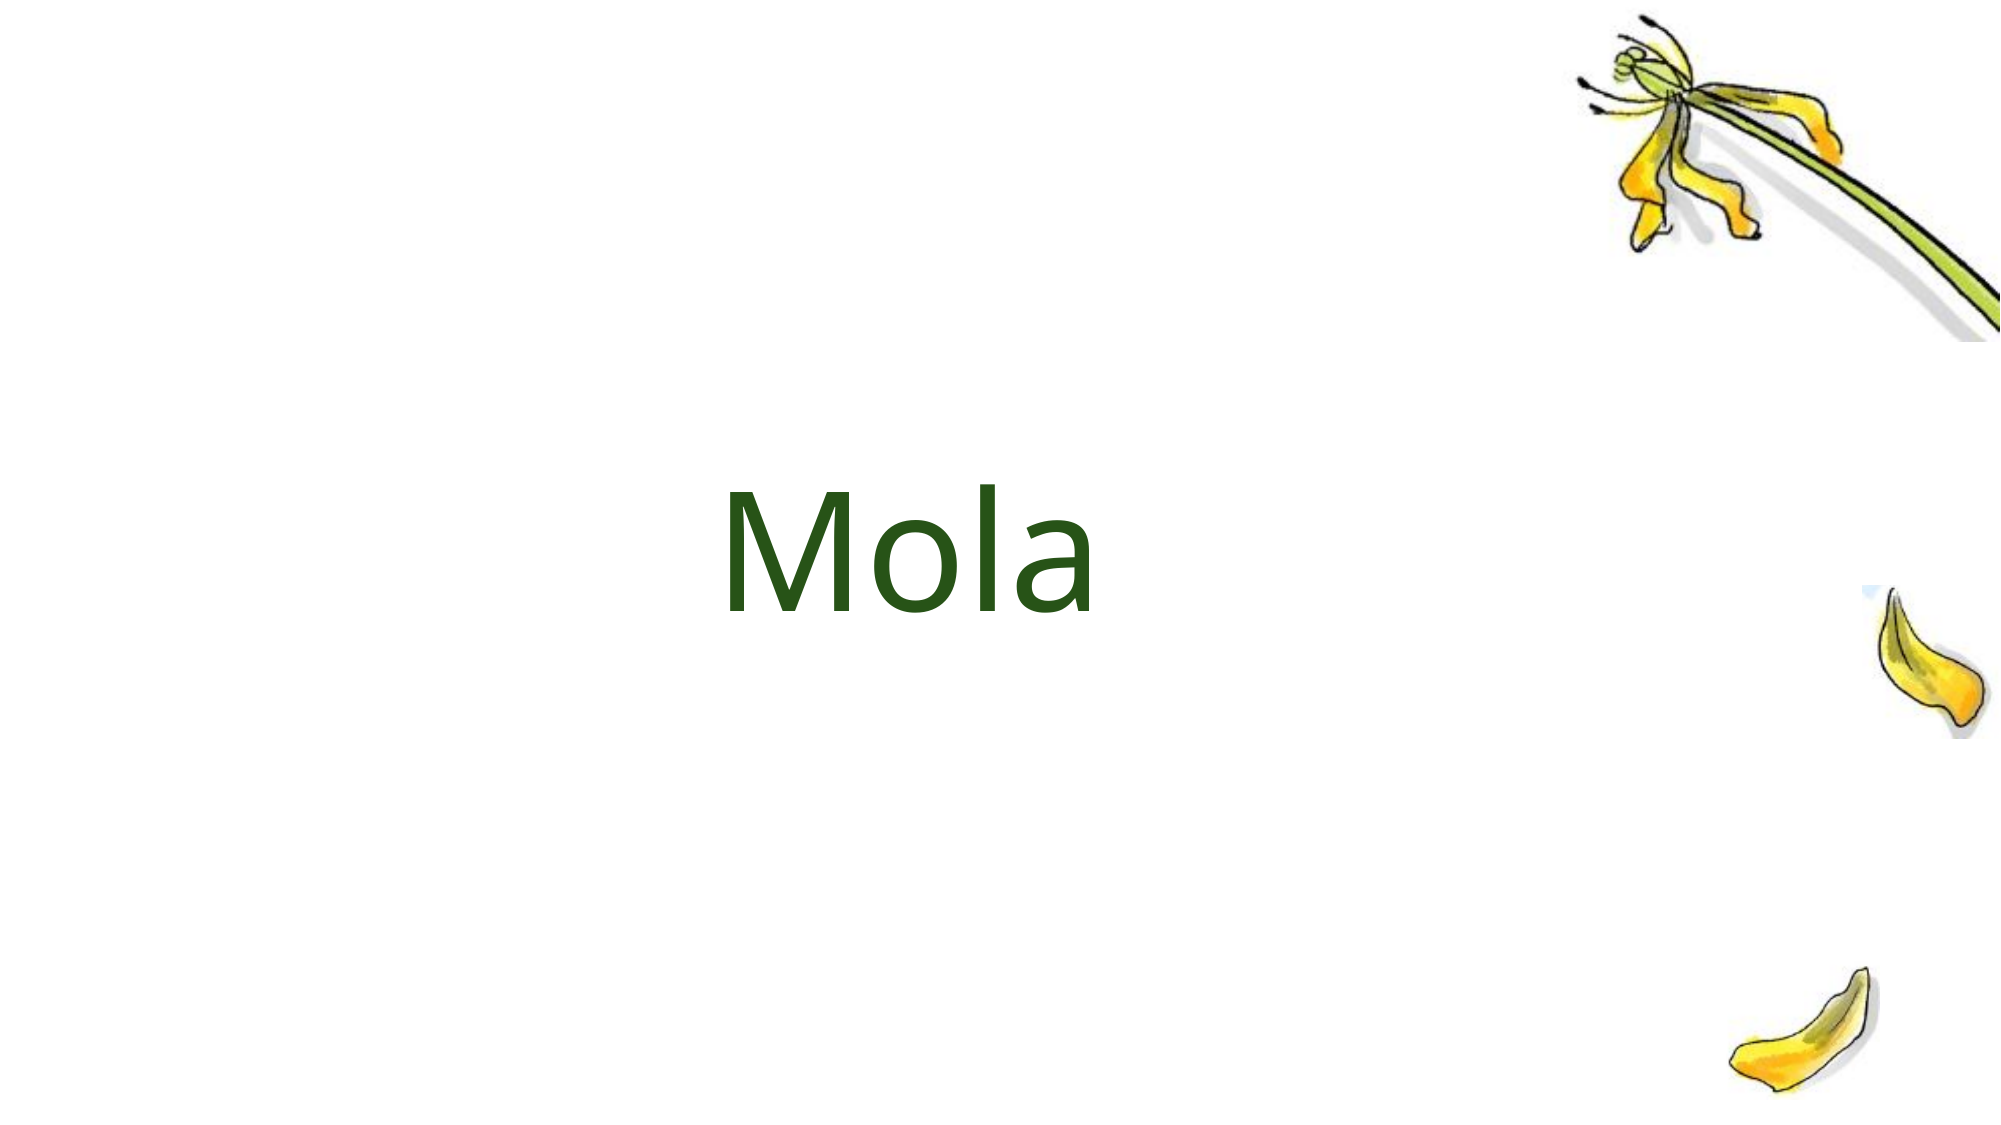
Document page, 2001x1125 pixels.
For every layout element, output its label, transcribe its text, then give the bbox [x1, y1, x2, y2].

title Mola [137, 448, 1863, 667]
slide_number 15 [1412, 1042, 1863, 1103]
picture [1862, 585, 2000, 739]
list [1556, 0, 2000, 342]
picture [1726, 954, 1880, 1100]
